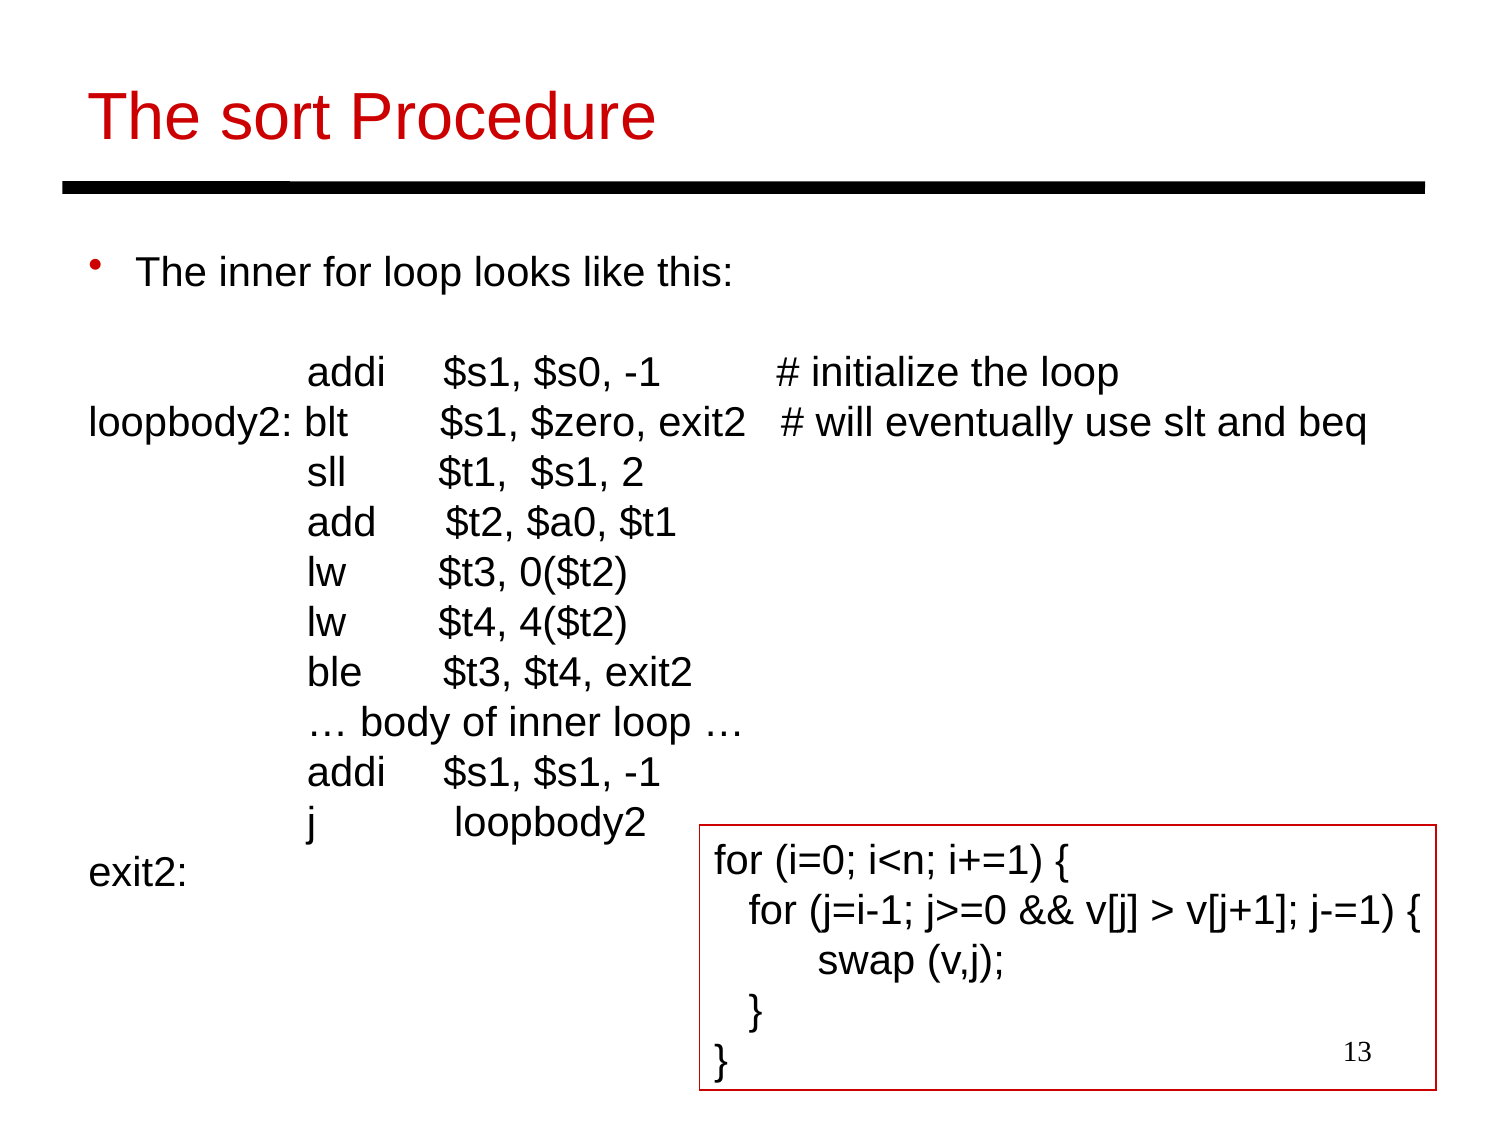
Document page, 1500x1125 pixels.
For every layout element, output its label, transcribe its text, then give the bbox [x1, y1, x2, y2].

text_box The inner for loop looks like this: addi $s1, $s0, -1 # initialize the loop loopbody2: blt $s1, $zero, exit2 # will eventually use slt and beq sll $t1, $s1, 2 add $t2, $a0, $t1 lw $t3, 0($t2) lw $t4, 4($t2) ble $t3, $t4, exit2 … body of inner loop … addi $s1, $s1, -1 j loopbody2 exit2: [73, 237, 1384, 903]
text_box for (i=0; i<n; i+=1) { for (j=i-1; j>=0 && v[j] > v[j+1]; j-=1) { swap (v,j); } } [699, 825, 1437, 1090]
slide_number 13 [1074, 1090, 1388, 1100]
text_box The sort Procedure [72, 65, 673, 160]
